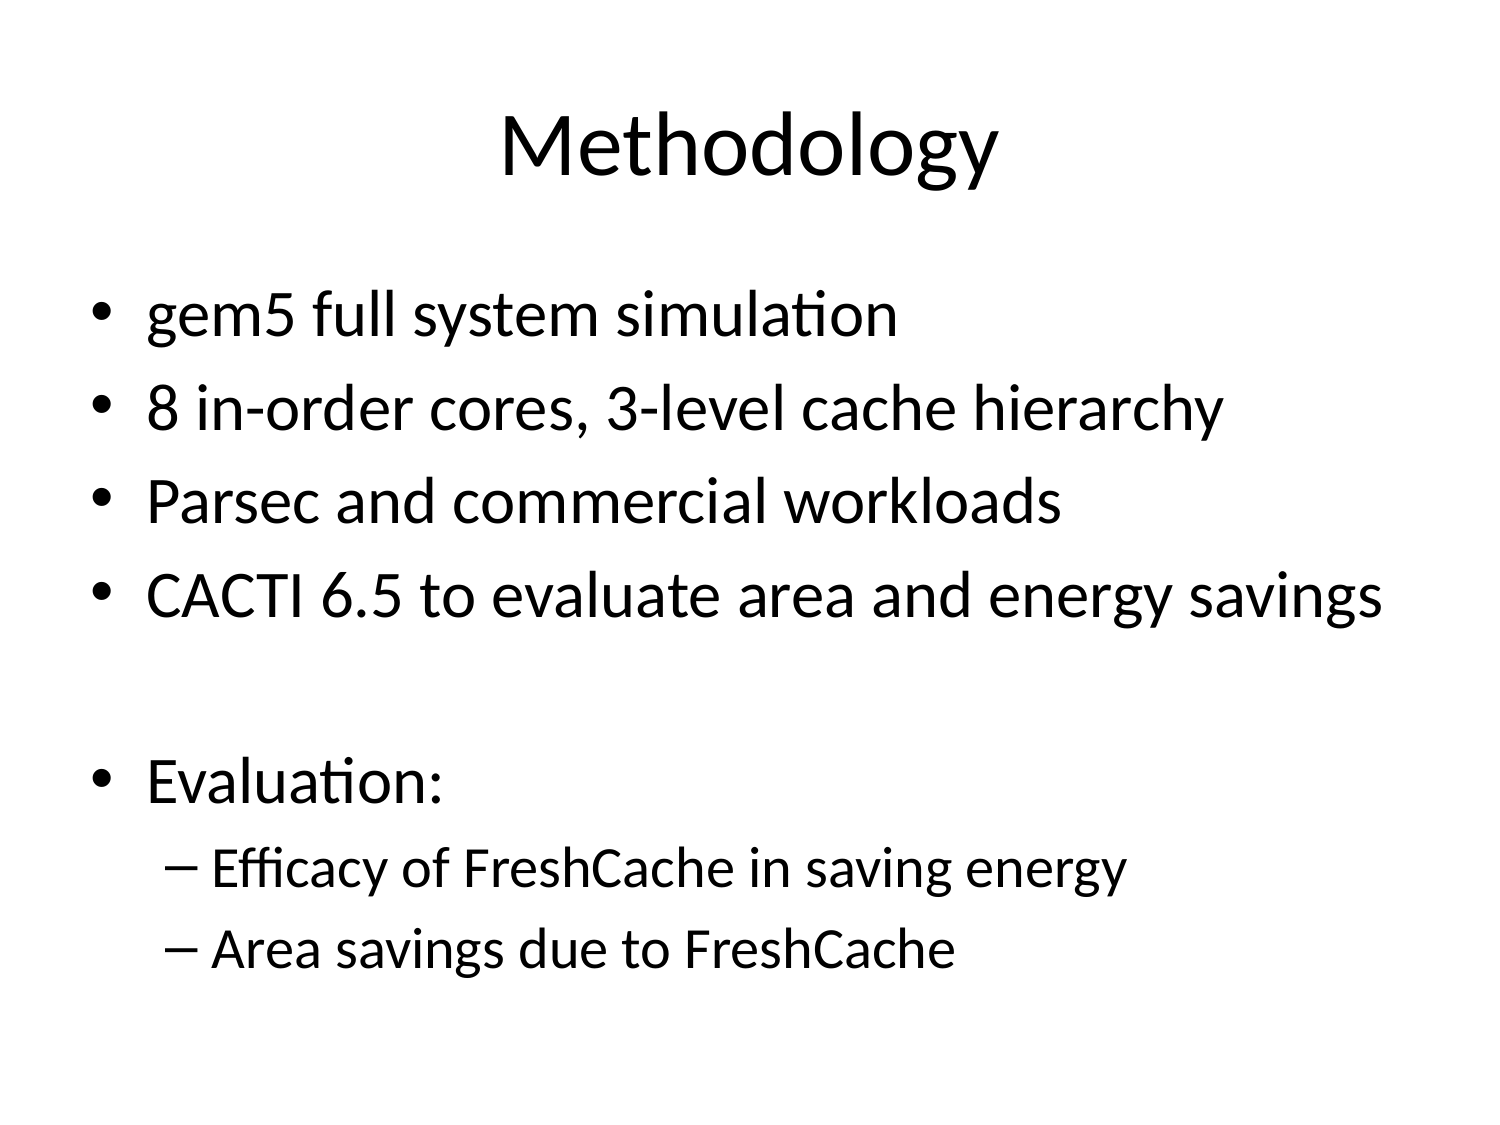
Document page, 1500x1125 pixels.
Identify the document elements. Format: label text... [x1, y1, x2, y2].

list gem5 full system simulation 8 in-order cores, 3-level cache hierarchy Parsec and commercial workloads CACTI 6.5 to evaluate area and energy savings Evaluation: Efficacy of FreshCache in saving energy Area savings due to FreshCache [75, 262, 1425, 1005]
title Methodology [75, 45, 1425, 233]
